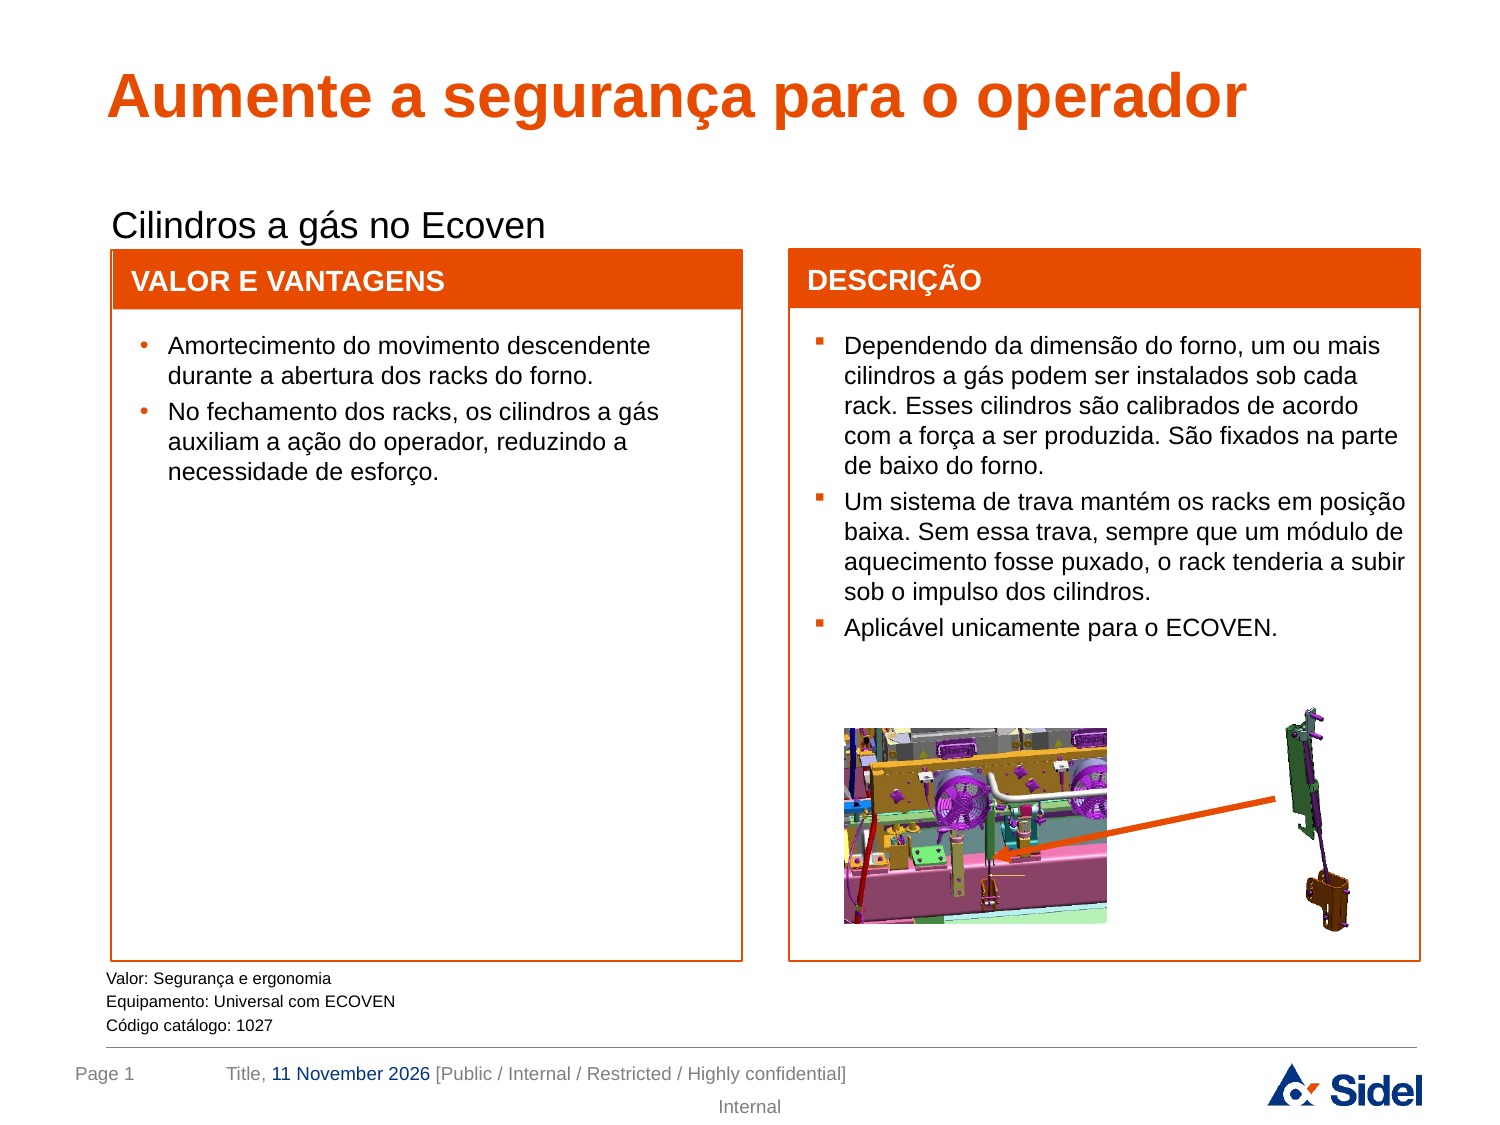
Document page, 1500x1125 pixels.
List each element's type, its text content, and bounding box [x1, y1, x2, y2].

text_box [787, 247, 1422, 963]
text_box Dependendo da dimensão do forno, um ou mais cilindros a gás podem ser instalados sob cada rack. Esses cilindros são calibrados de acordo com a força a ser produzida. São fixados na parte de baixo do forno. Um sistema de trava mantém os racks em posição baixa. Sem essa trava, sempre que um módulo de aquecimento fosse puxado, o rack tenderia a subir sob o impulso dos cilindros. Aplicável unicamente para o ECOVEN. [799, 322, 1427, 649]
list Cilindros a gás no Ecoven [111, 201, 1424, 840]
text_box DESCRIÇÃO [789, 248, 1420, 309]
title Aumente a segurança para o operador [106, 54, 1418, 131]
picture [1281, 704, 1355, 934]
picture [1267, 1063, 1422, 1106]
text_box [109, 248, 744, 963]
text_box Amortecimento do movimento descendente durante a abertura dos racks do forno. No fechamento dos racks, os cilindros a gás auxiliam a ação do operador, reduzindo a necessidade de esforço. [124, 322, 729, 494]
text_box Valor: Segurança e ergonomia Equipamento: Universal com ECOVEN Código catálogo: 1027 [106, 967, 1414, 1035]
picture [844, 728, 1108, 924]
